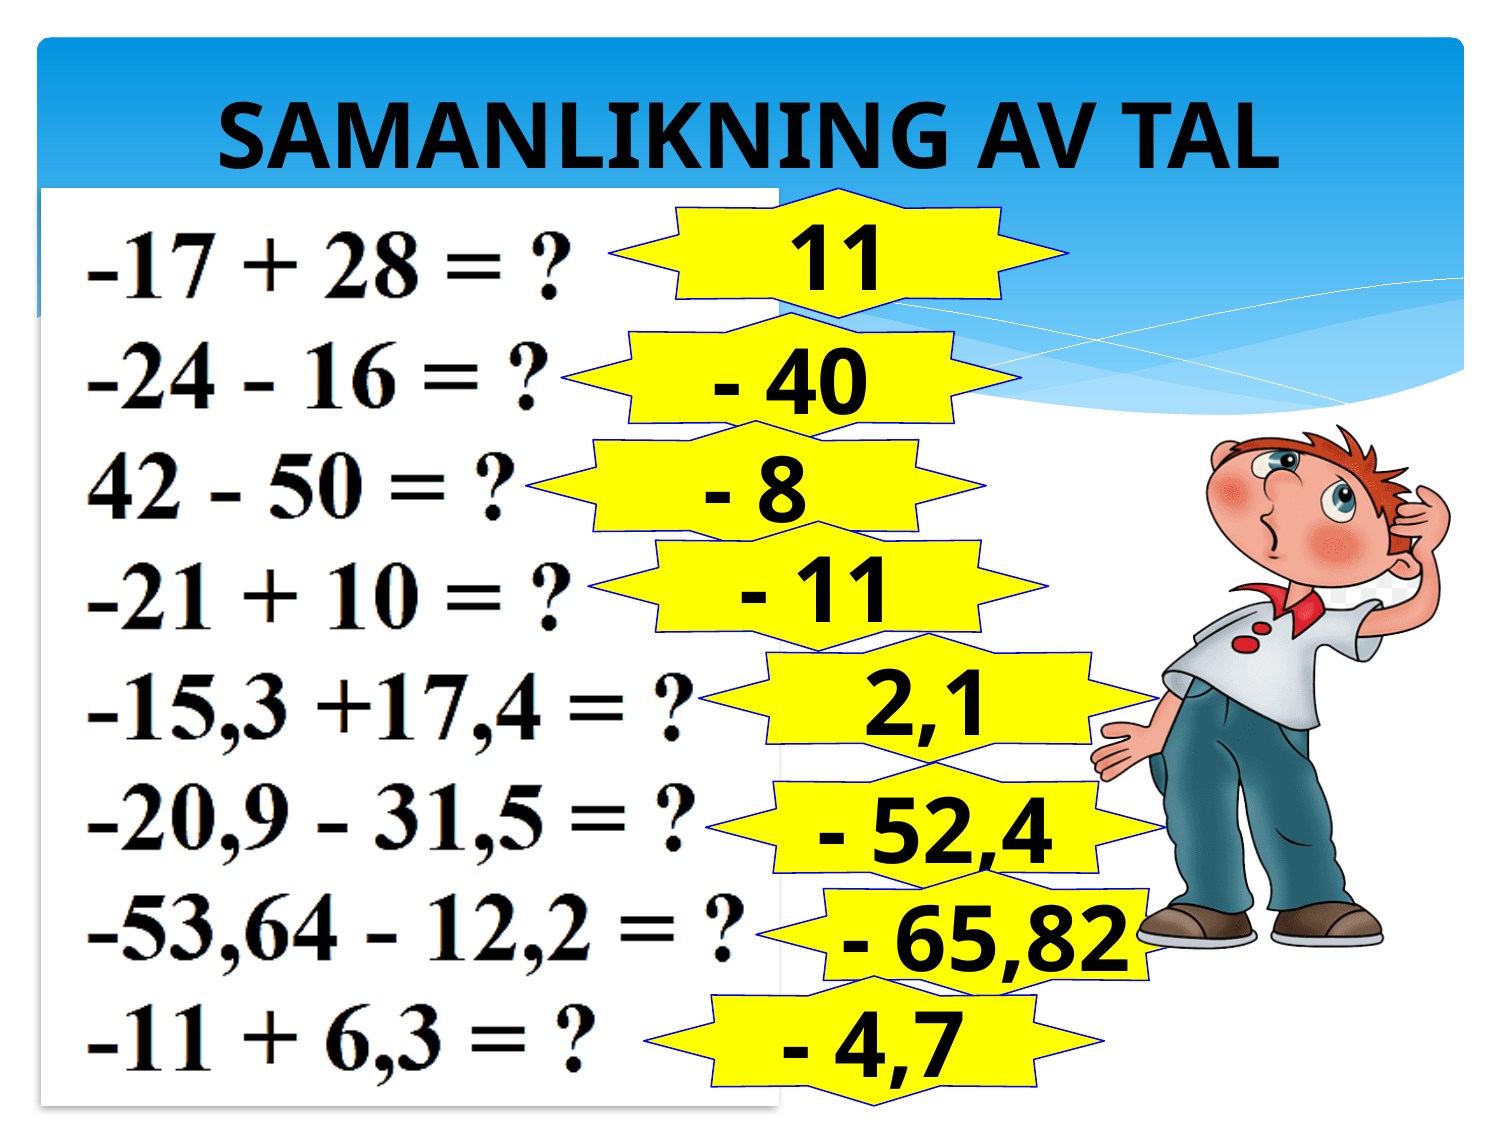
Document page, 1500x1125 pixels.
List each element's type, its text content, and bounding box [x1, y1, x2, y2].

text_box - 11 [785, 520, 1050, 652]
text_box - 40 [785, 311, 1023, 437]
text_box - 65,82 [785, 868, 1150, 994]
text_box 11 [785, 187, 1070, 319]
text_box 2,1 [785, 632, 1080, 764]
picture [1086, 420, 1453, 955]
title SAMANLIKNING AV TAL [75, 55, 1425, 209]
text_box - 8 [785, 428, 988, 533]
text_box - 52,4 [785, 761, 1080, 888]
text_box - 4,7 [785, 975, 1106, 1107]
picture [41, 188, 779, 1107]
